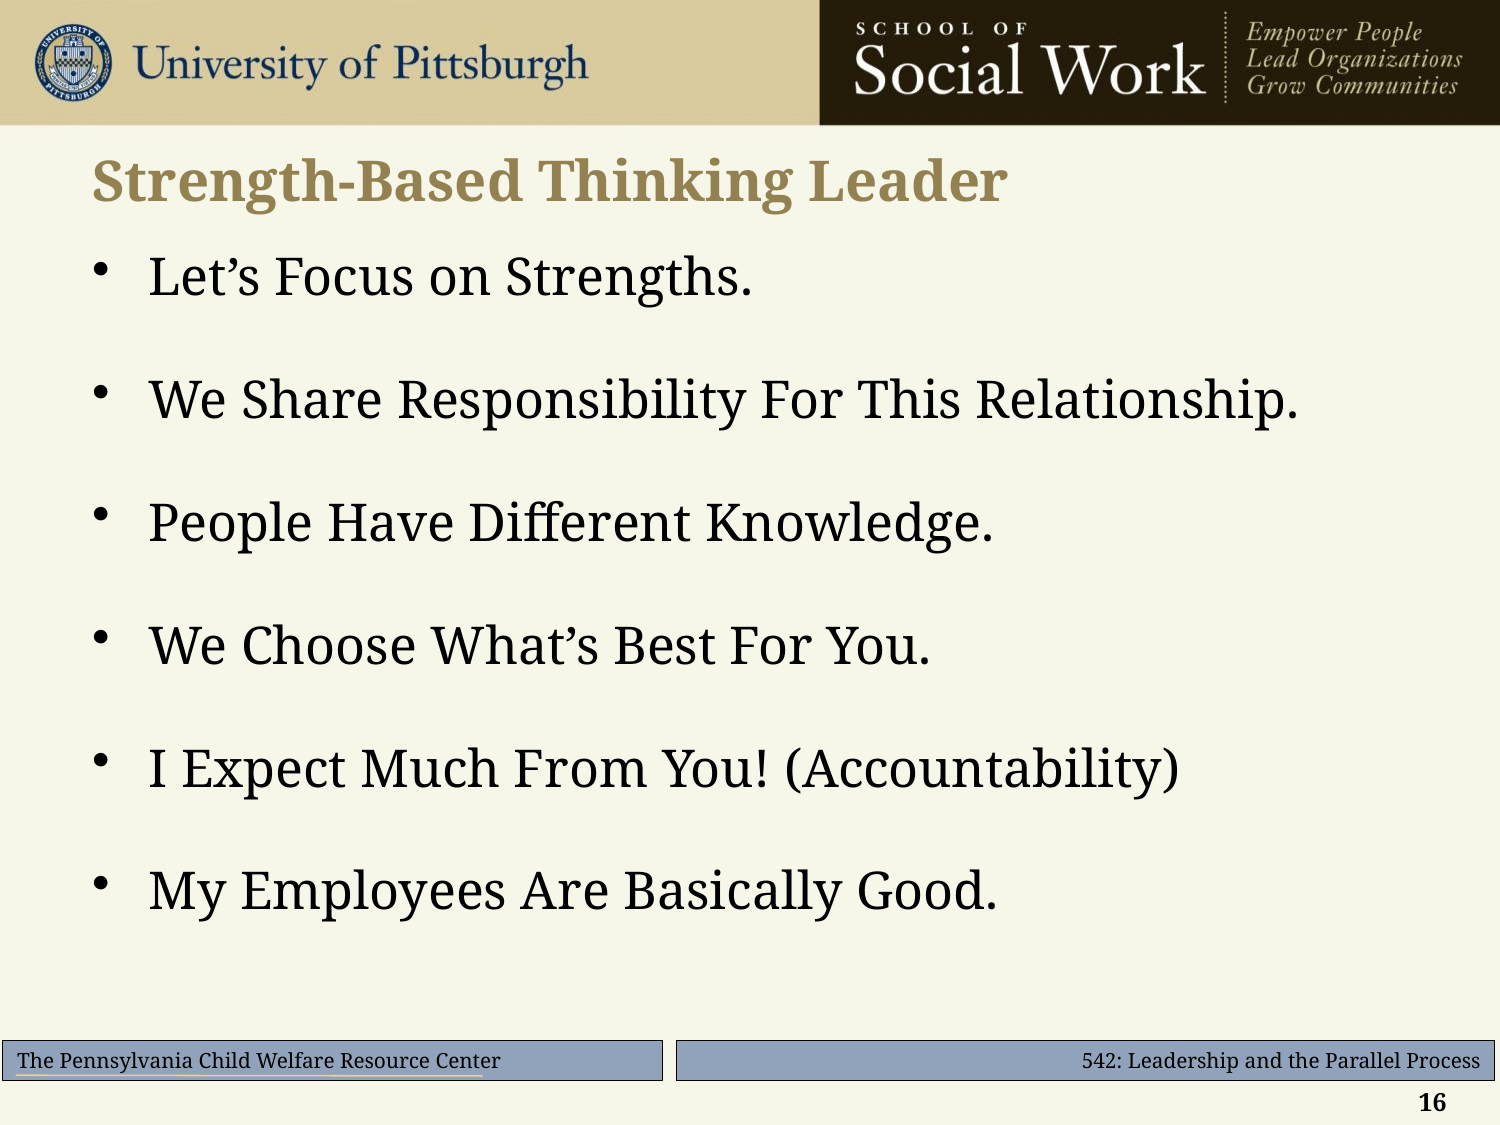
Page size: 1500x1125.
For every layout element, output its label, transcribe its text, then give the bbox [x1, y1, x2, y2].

list Let’s Focus on Strengths. We Share Responsibility For This Relationship. People Have Different Knowledge. We Choose What’s Best For You. I Expect Much From You! (Accountability) My Employees Are Basically Good. [76, 235, 1431, 1037]
title Strength-Based Thinking Leader [76, 129, 1428, 228]
picture [0, 0, 1500, 1125]
